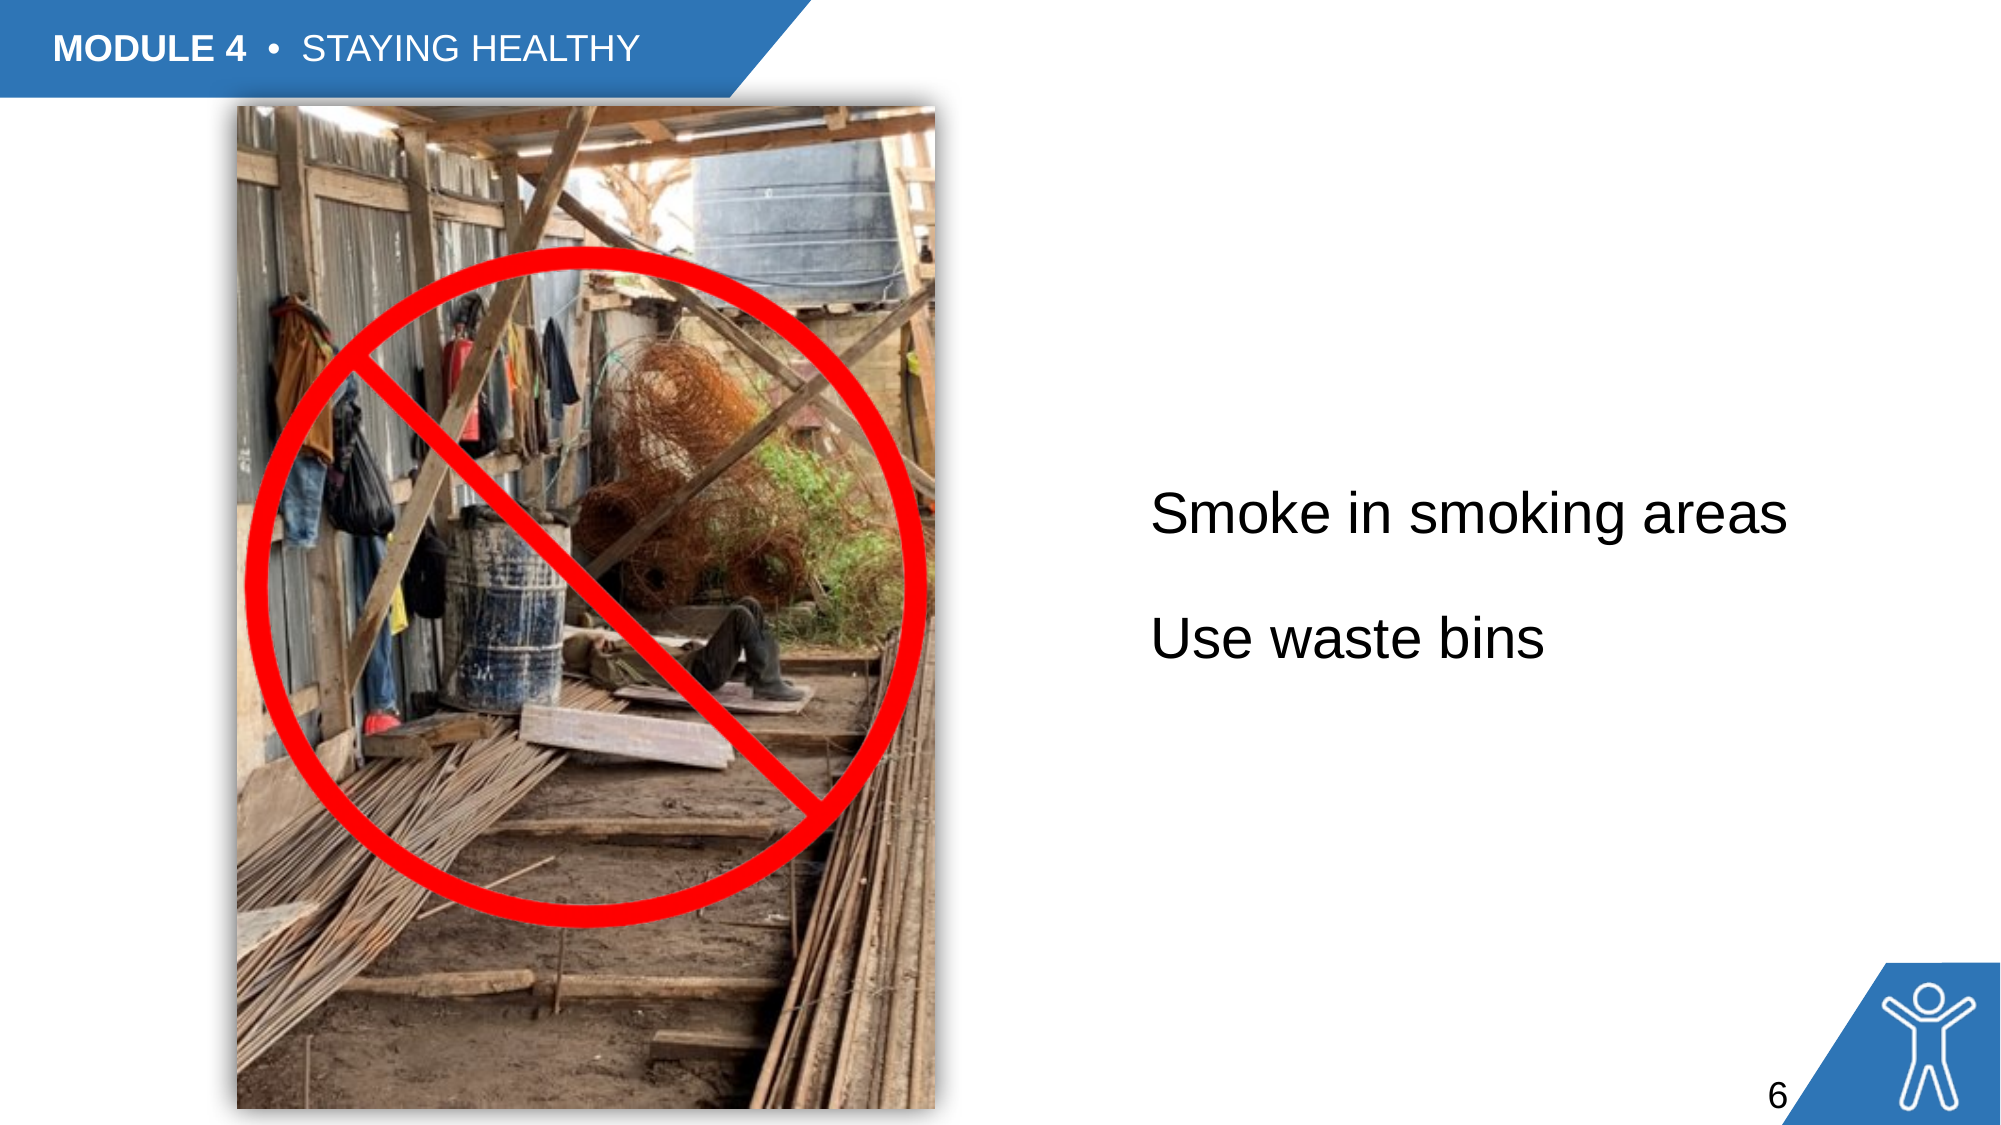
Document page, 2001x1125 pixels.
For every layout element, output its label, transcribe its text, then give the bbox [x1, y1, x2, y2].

picture [236, 106, 935, 1110]
subtitle Smoke in smoking areas Use waste bins [1135, 475, 1886, 741]
slide_number 6 [1640, 1052, 1804, 1125]
picture [1850, 972, 2001, 1122]
